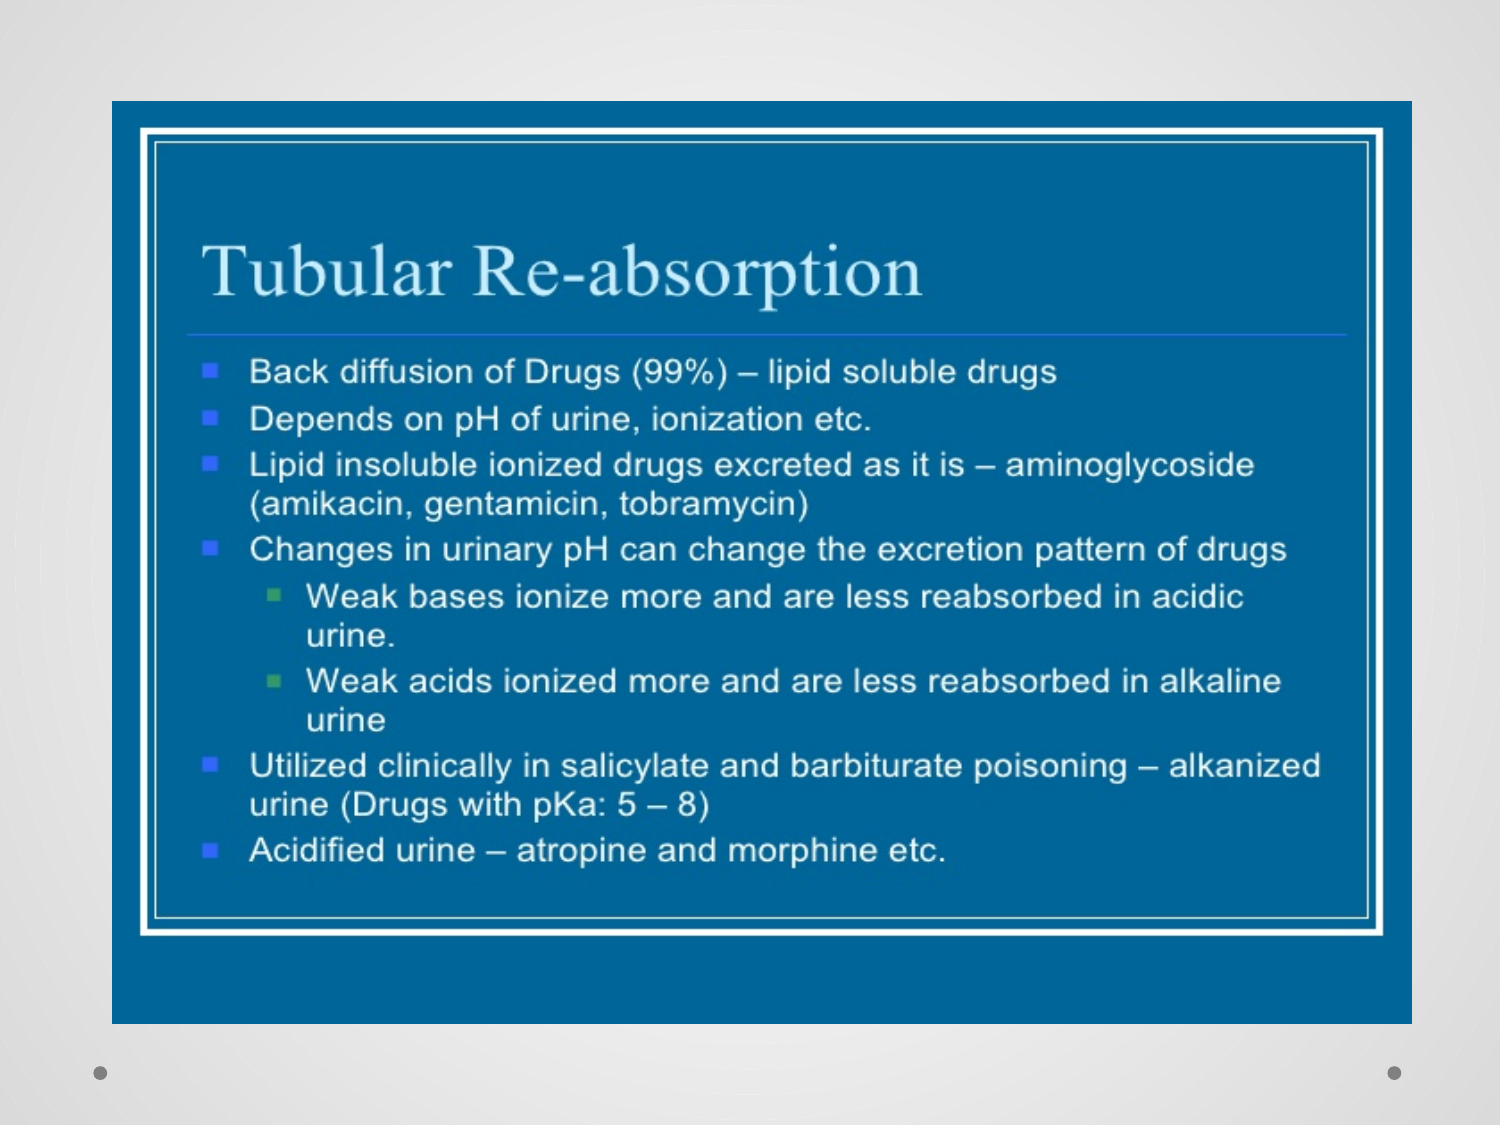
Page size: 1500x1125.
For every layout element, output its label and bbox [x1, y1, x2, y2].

picture [140, 127, 1390, 939]
